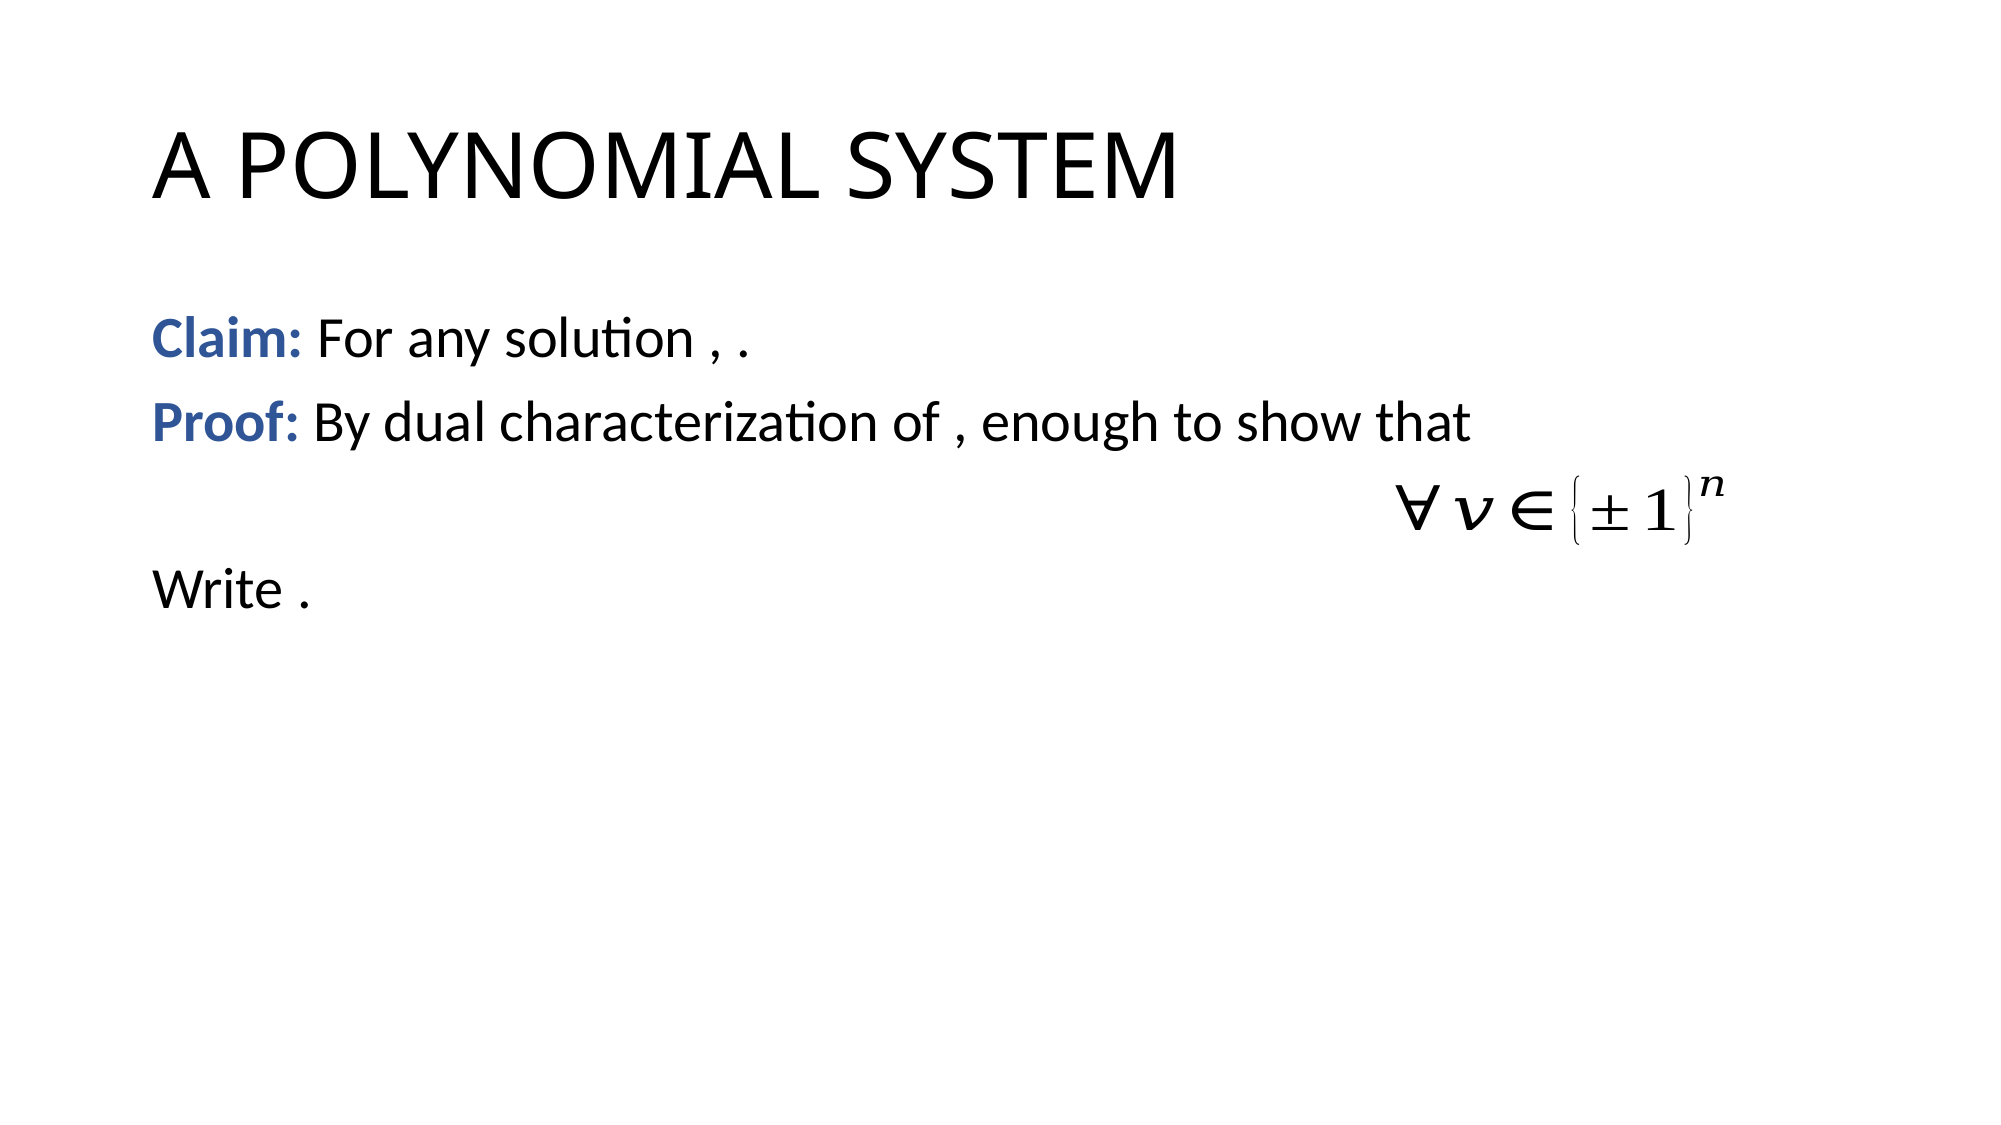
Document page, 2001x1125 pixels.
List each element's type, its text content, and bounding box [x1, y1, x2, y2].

title A POLYNOMIAL SYSTEM [137, 59, 1863, 278]
